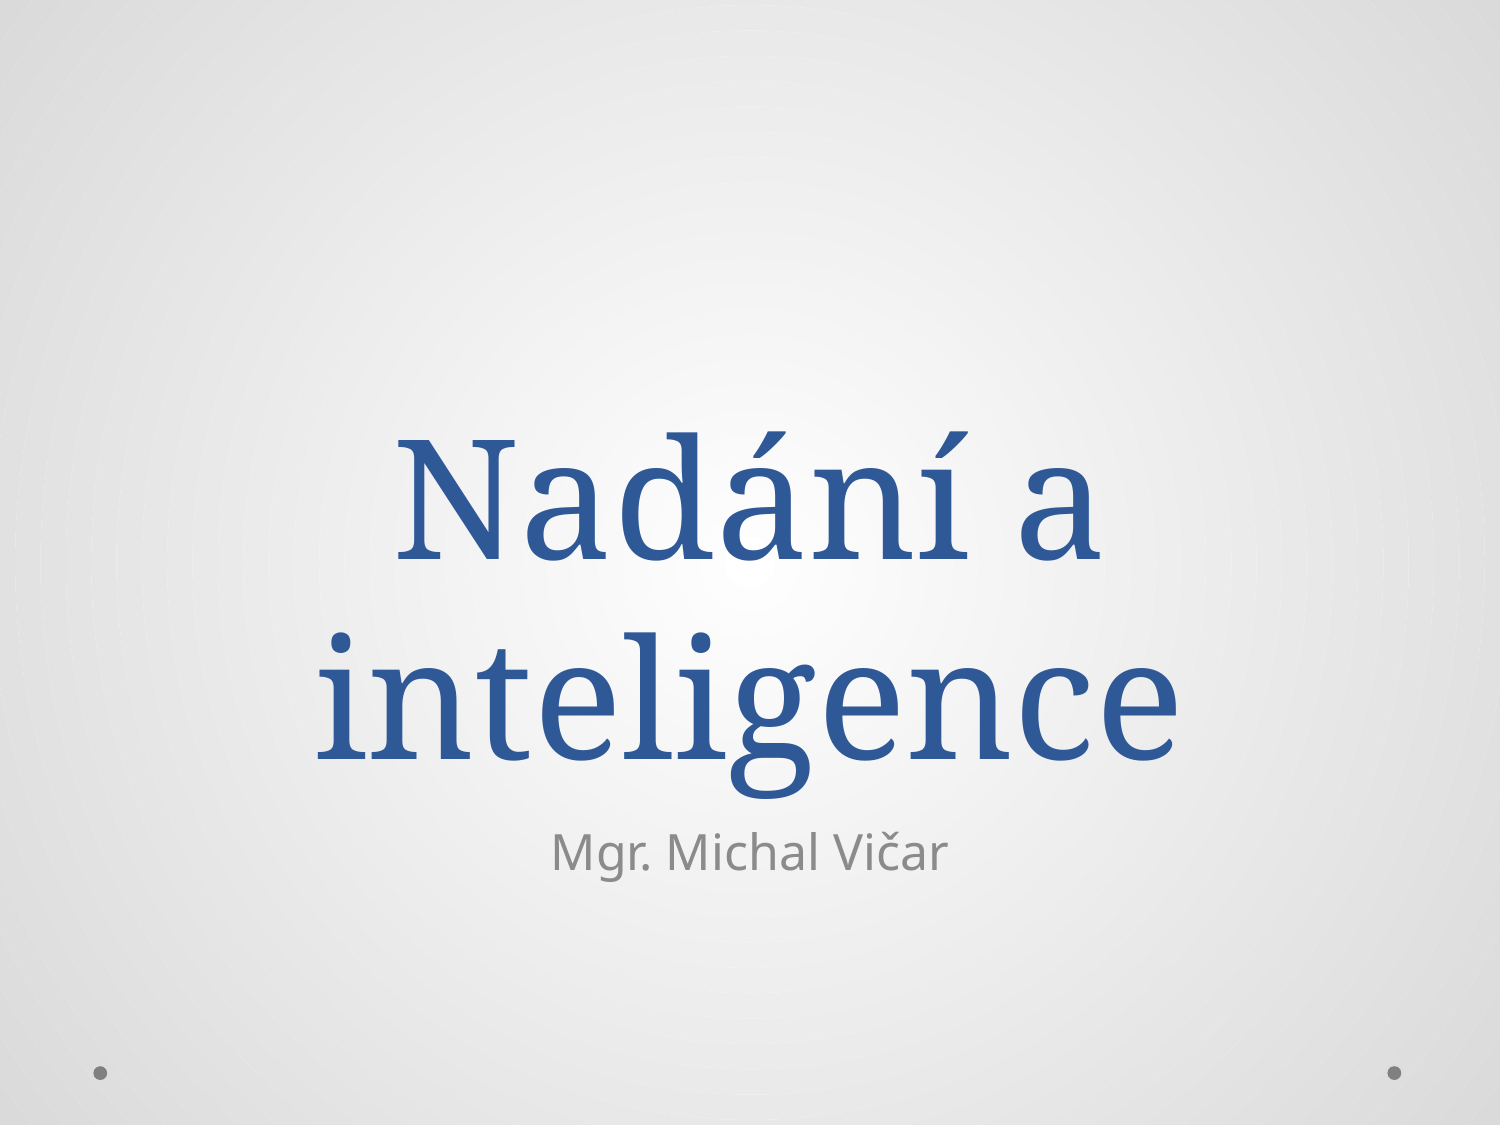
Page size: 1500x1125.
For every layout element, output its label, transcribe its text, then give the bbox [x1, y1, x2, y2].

subtitle Mgr. Michal Vičar [225, 812, 1275, 1013]
title Nadání a inteligence [112, 99, 1388, 800]
